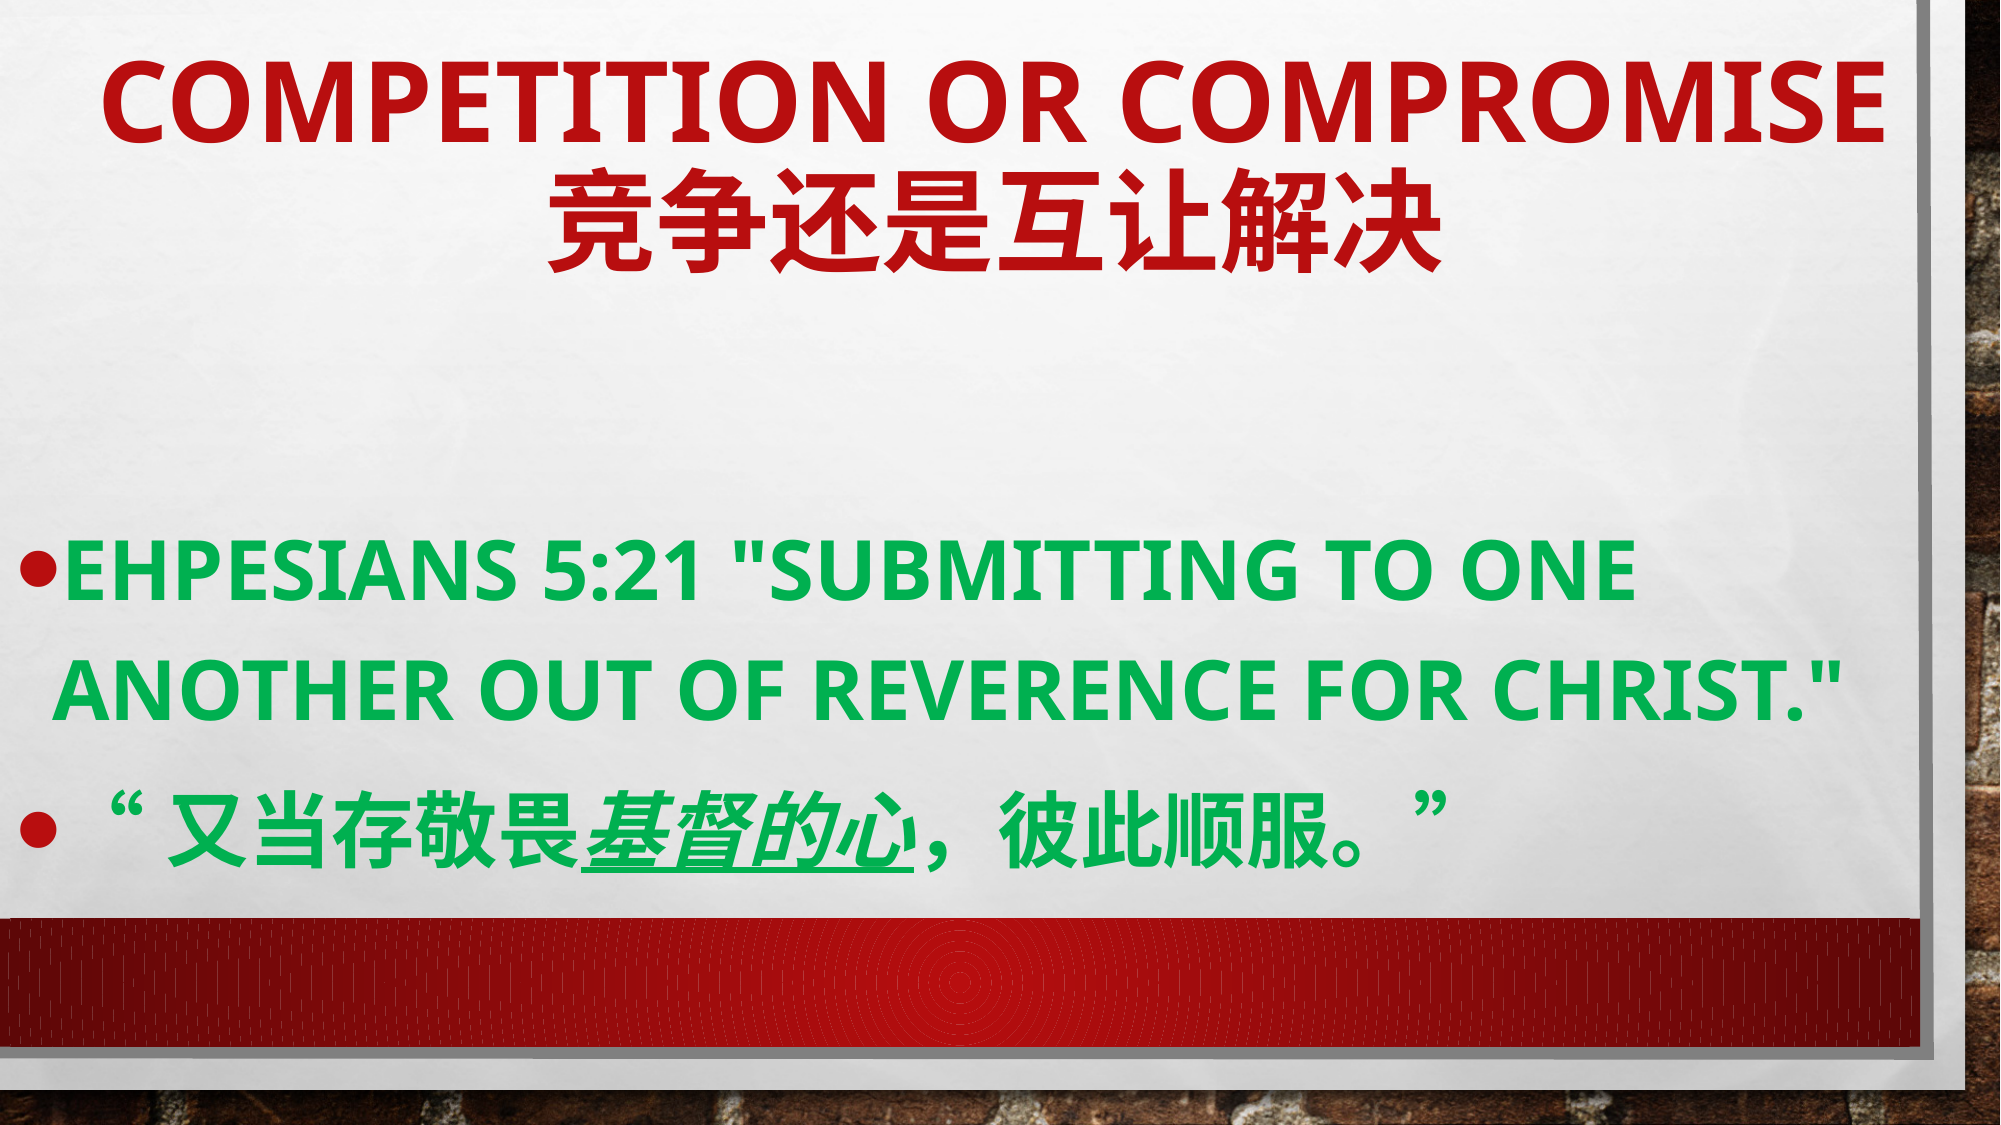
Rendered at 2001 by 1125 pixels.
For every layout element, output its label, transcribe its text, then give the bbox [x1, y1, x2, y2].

picture [0, 0, 2000, 1125]
list Ehpesians 5:21 "Submitting to One another out of reverence for Christ." “又当存敬畏基督的心，彼此顺服。” [0, 333, 1989, 1042]
title COMPETITION OR COMPROMISE 竞争还是互让解决 [0, 0, 1989, 333]
